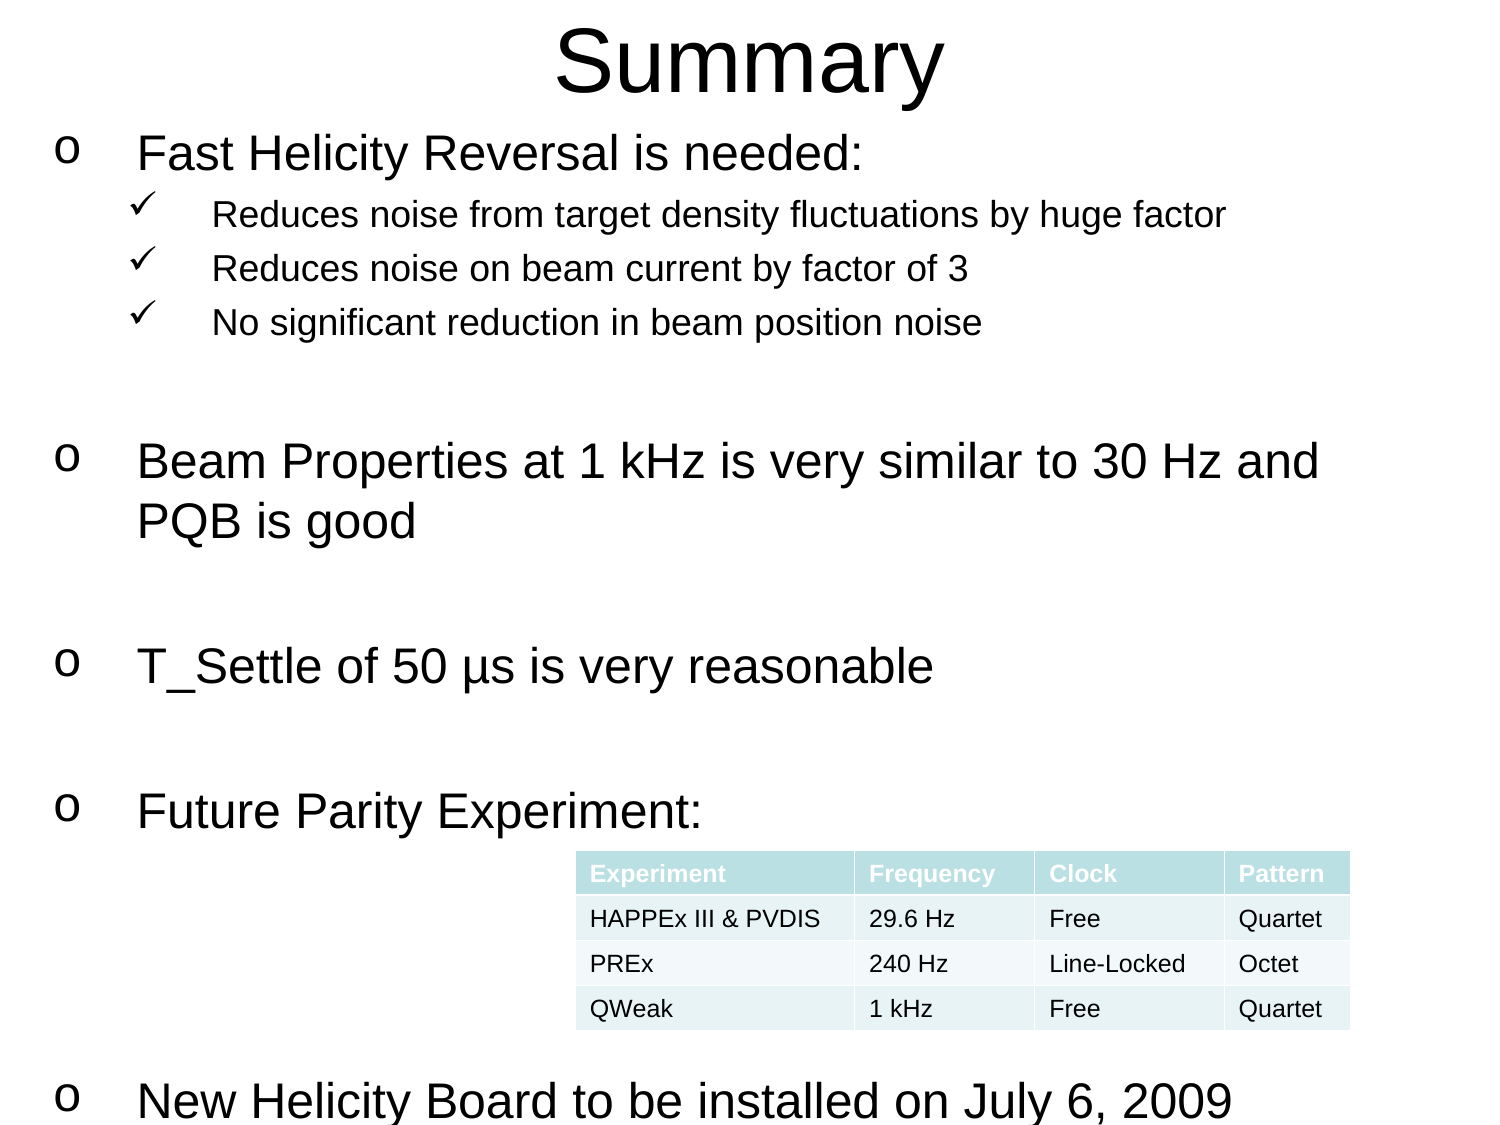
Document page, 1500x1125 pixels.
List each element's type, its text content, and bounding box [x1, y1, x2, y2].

table_cell Free [1035, 896, 1224, 940]
title Summary [75, 0, 1425, 112]
table_header Clock [1035, 851, 1224, 894]
table_cell Octet [1225, 941, 1350, 985]
table_header Frequency [855, 851, 1034, 894]
table_header Experiment [576, 851, 854, 894]
table_cell 240 Hz [855, 941, 1034, 985]
table_cell HAPPEx III & PVDIS [576, 896, 854, 940]
table_cell Quartet [1225, 896, 1350, 940]
table_header Pattern [1225, 851, 1350, 894]
table_cell Free [1035, 986, 1224, 1030]
table_cell PREx [576, 941, 854, 985]
table_cell 29.6 Hz [855, 896, 1034, 940]
table_cell QWeak [576, 986, 854, 1030]
table_cell Line-Locked [1035, 941, 1224, 985]
table_cell 1 kHz [855, 986, 1034, 1030]
table_cell Quartet [1225, 986, 1350, 1030]
text_box Fast Helicity Reversal is needed: Reduces noise from target density fluctuations by huge factor Reduces noise on beam current by factor of 3 No significant reduction in beam position noise Beam Properties at 1 kHz is very similar to 30 Hz and PQB is good T_Settle of 50 µs is very reasonable Future Parity Experiment: New Helicity Board to be installed on July 6, 2009 [37, 112, 1425, 1125]
